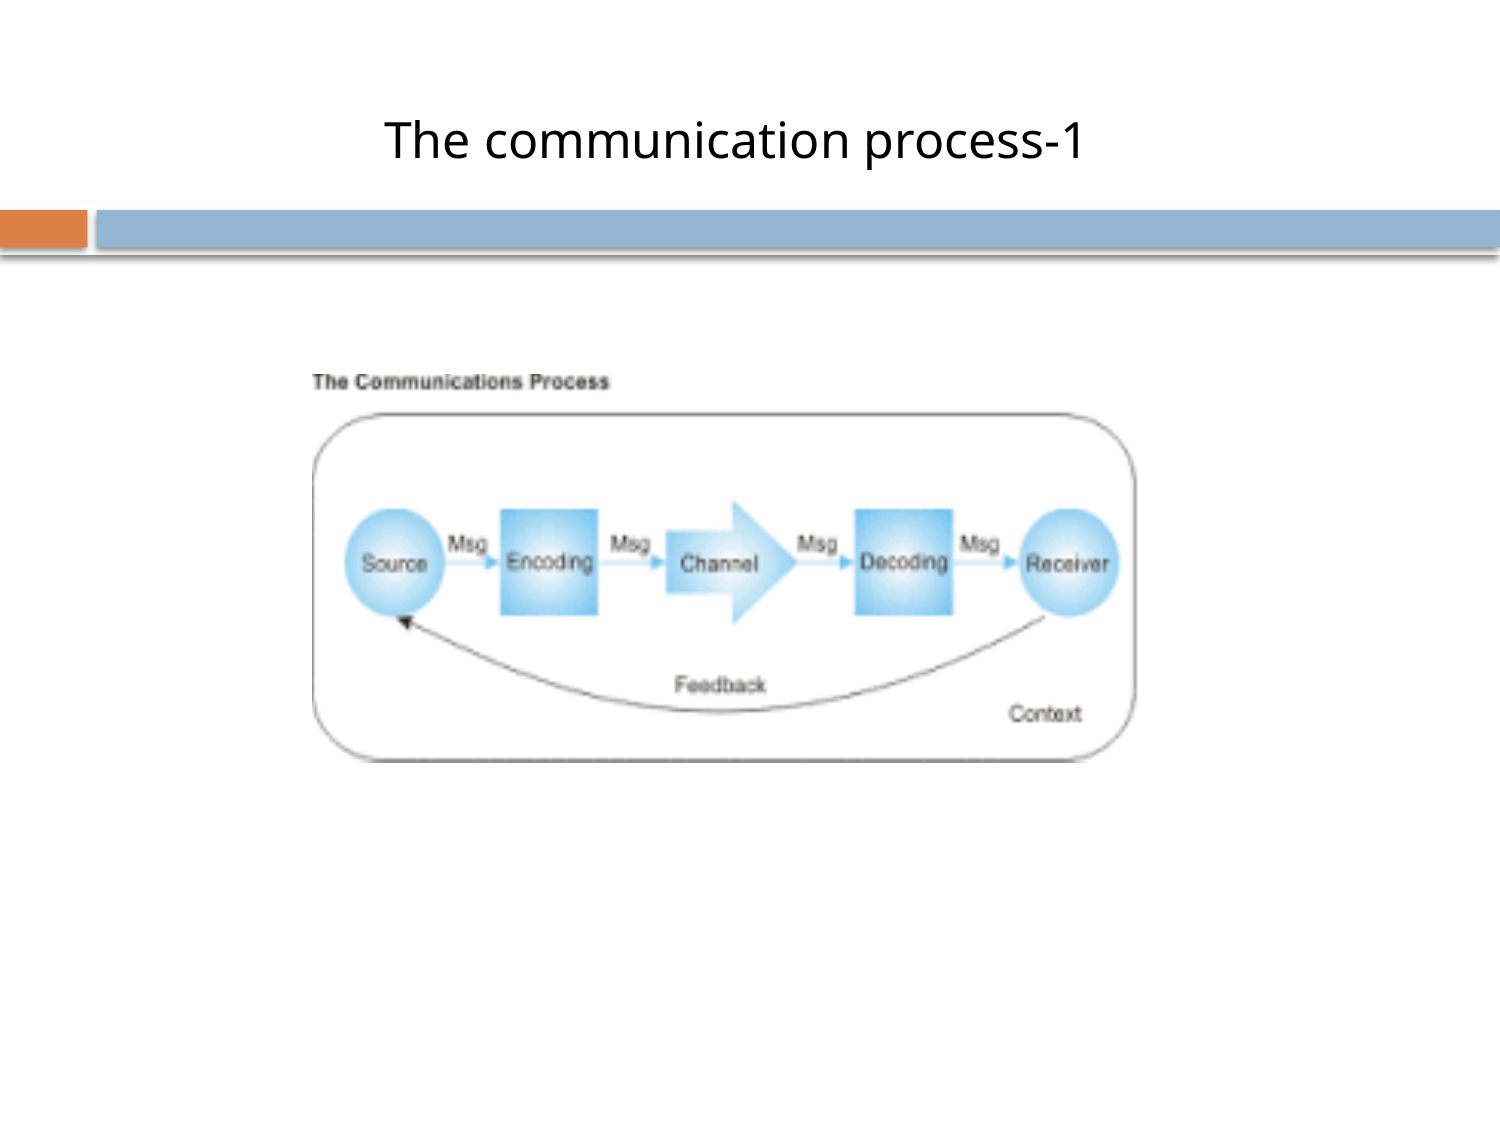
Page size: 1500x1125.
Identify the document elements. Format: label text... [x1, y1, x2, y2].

picture [312, 374, 1151, 763]
text_box The communication process-1 [74, 45, 1425, 233]
